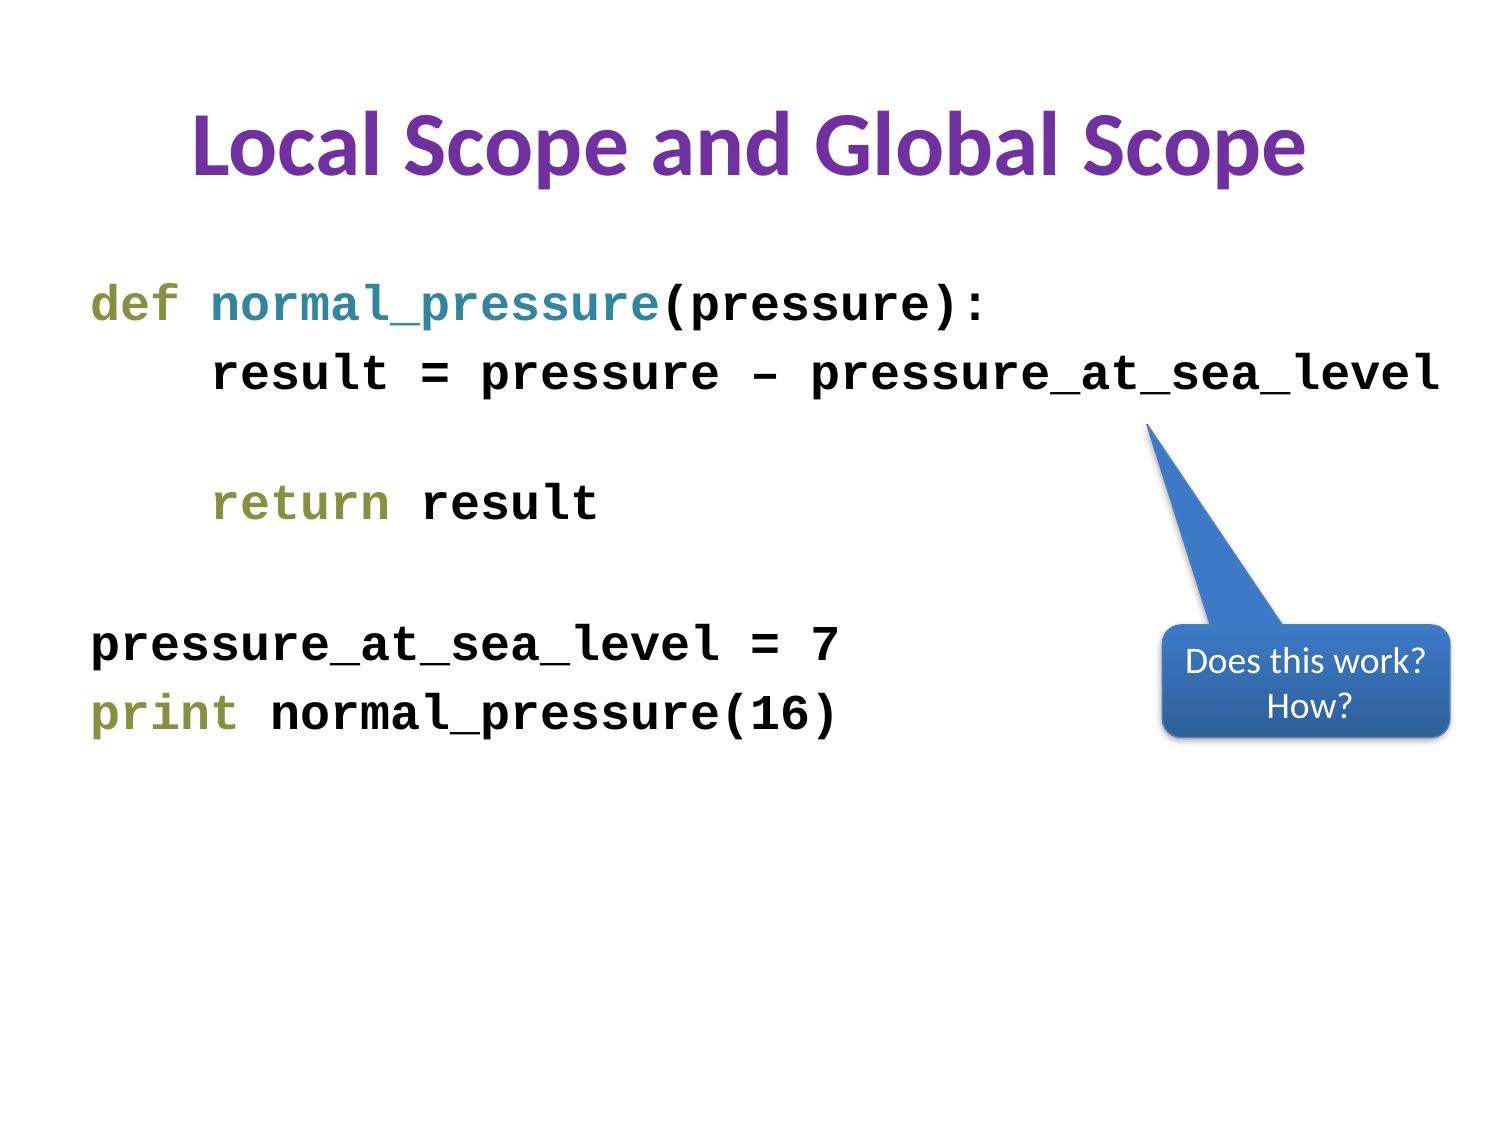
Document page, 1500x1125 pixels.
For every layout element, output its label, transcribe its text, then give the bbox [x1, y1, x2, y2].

list def normal_pressure(pressure): result = pressure – pressure_at_sea_level return result pressure_at_sea_level = 7 print normal_pressure(16) [75, 262, 1500, 1005]
text_box Does this work? How? [1146, 423, 1451, 739]
title Local Scope and Global Scope [75, 45, 1425, 233]
